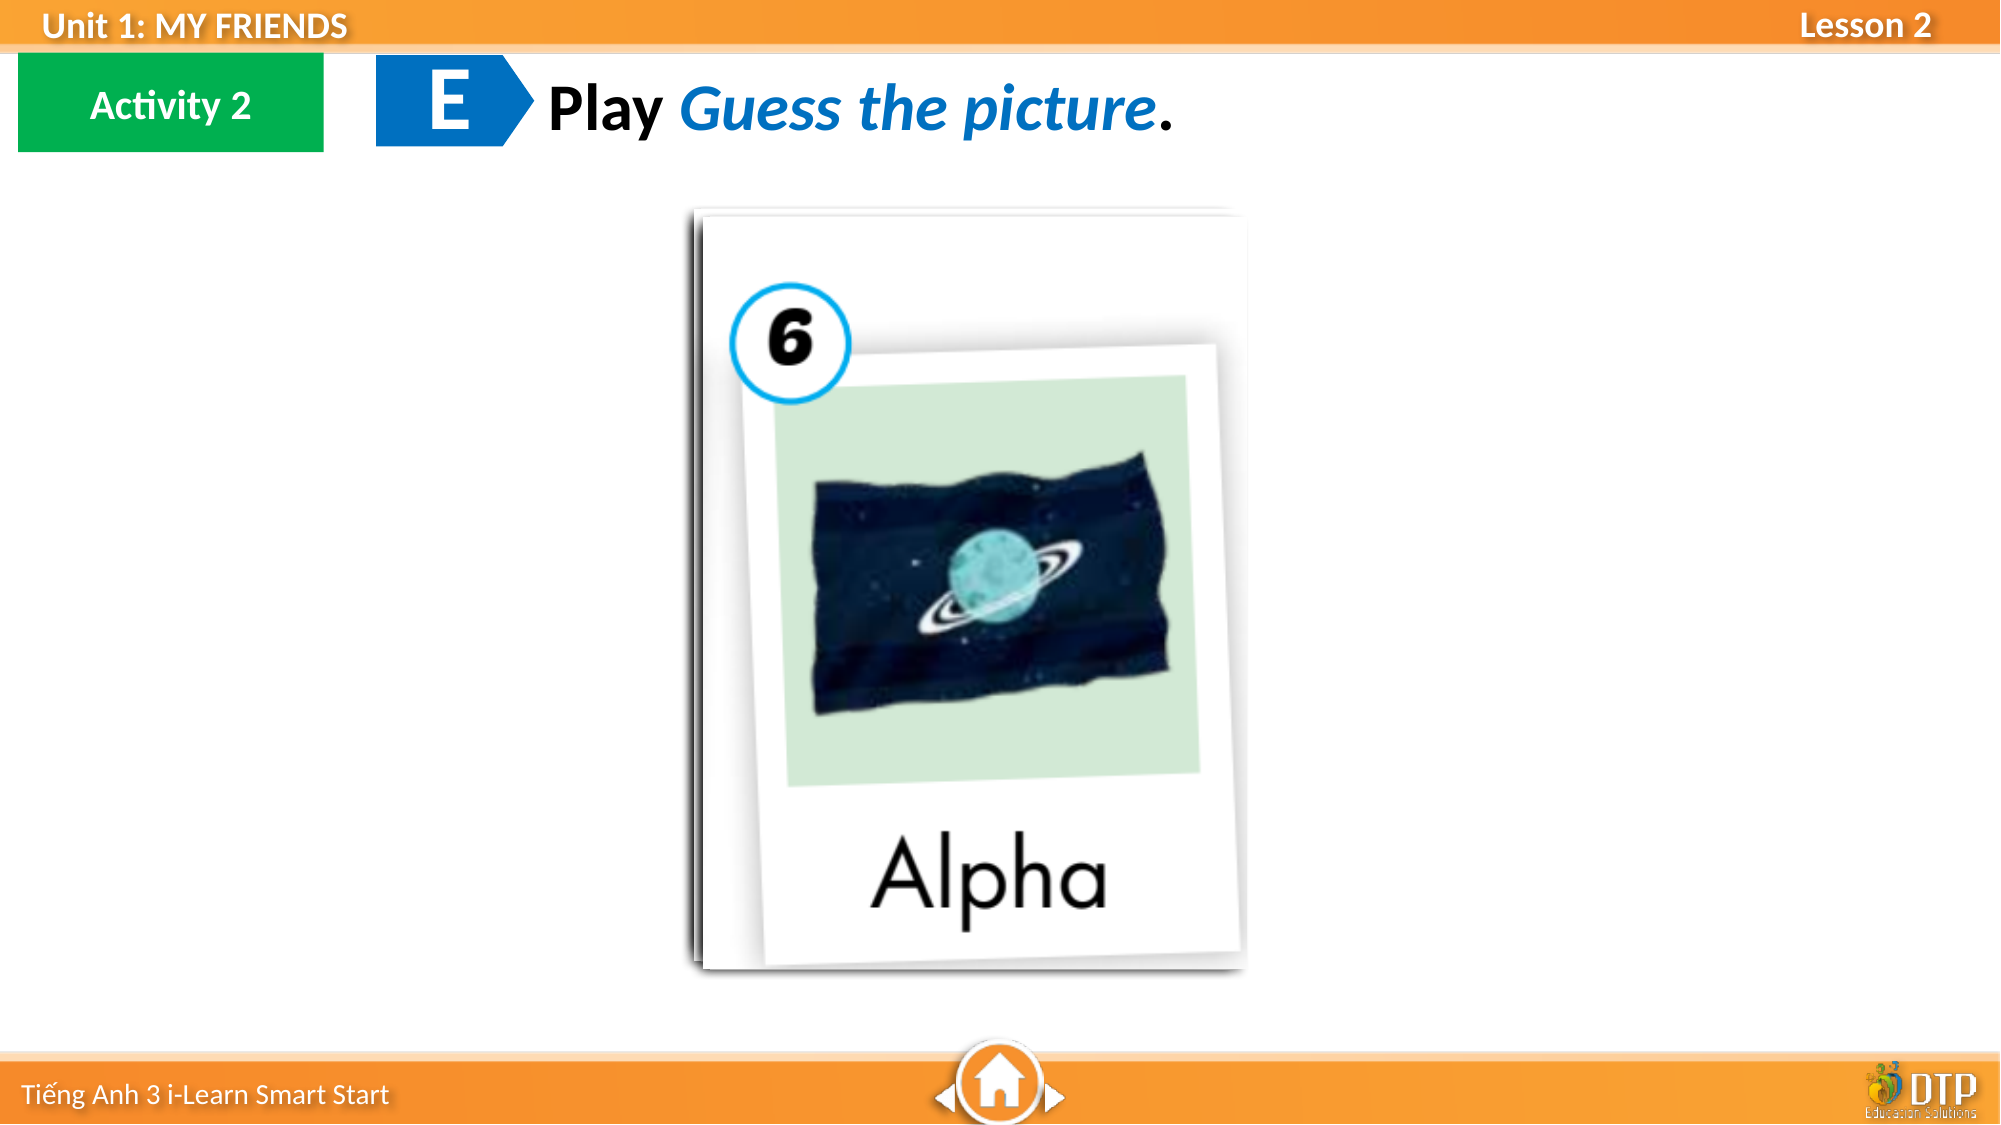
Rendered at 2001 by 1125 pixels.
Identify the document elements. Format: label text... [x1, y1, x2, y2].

text_box Play Guess the picture. [539, 56, 1342, 152]
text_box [375, 30, 535, 158]
picture [0, 0, 2000, 1125]
text_box Activity 2 [16, 51, 326, 154]
